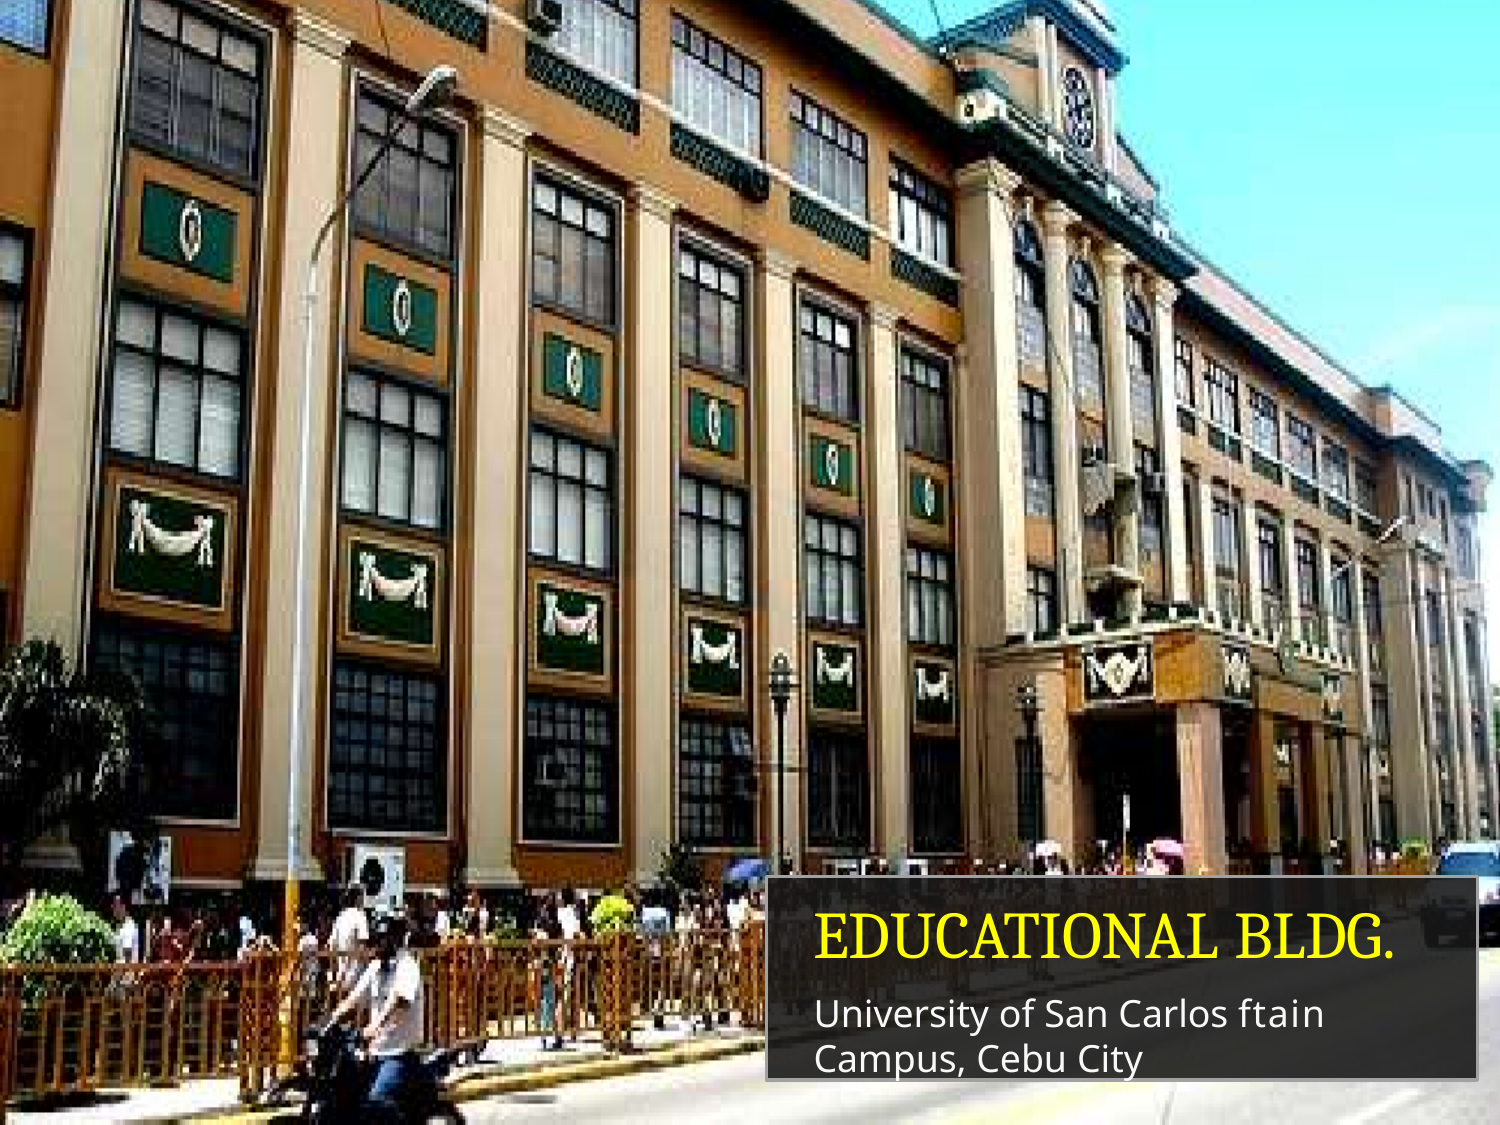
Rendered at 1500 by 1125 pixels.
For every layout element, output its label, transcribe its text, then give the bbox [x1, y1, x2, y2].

text_box EDUCATIONAL BLDG. University of San Carlos ftain Campus, Cebu City [766, 876, 1478, 1081]
text_box [0, 0, 1500, 1125]
